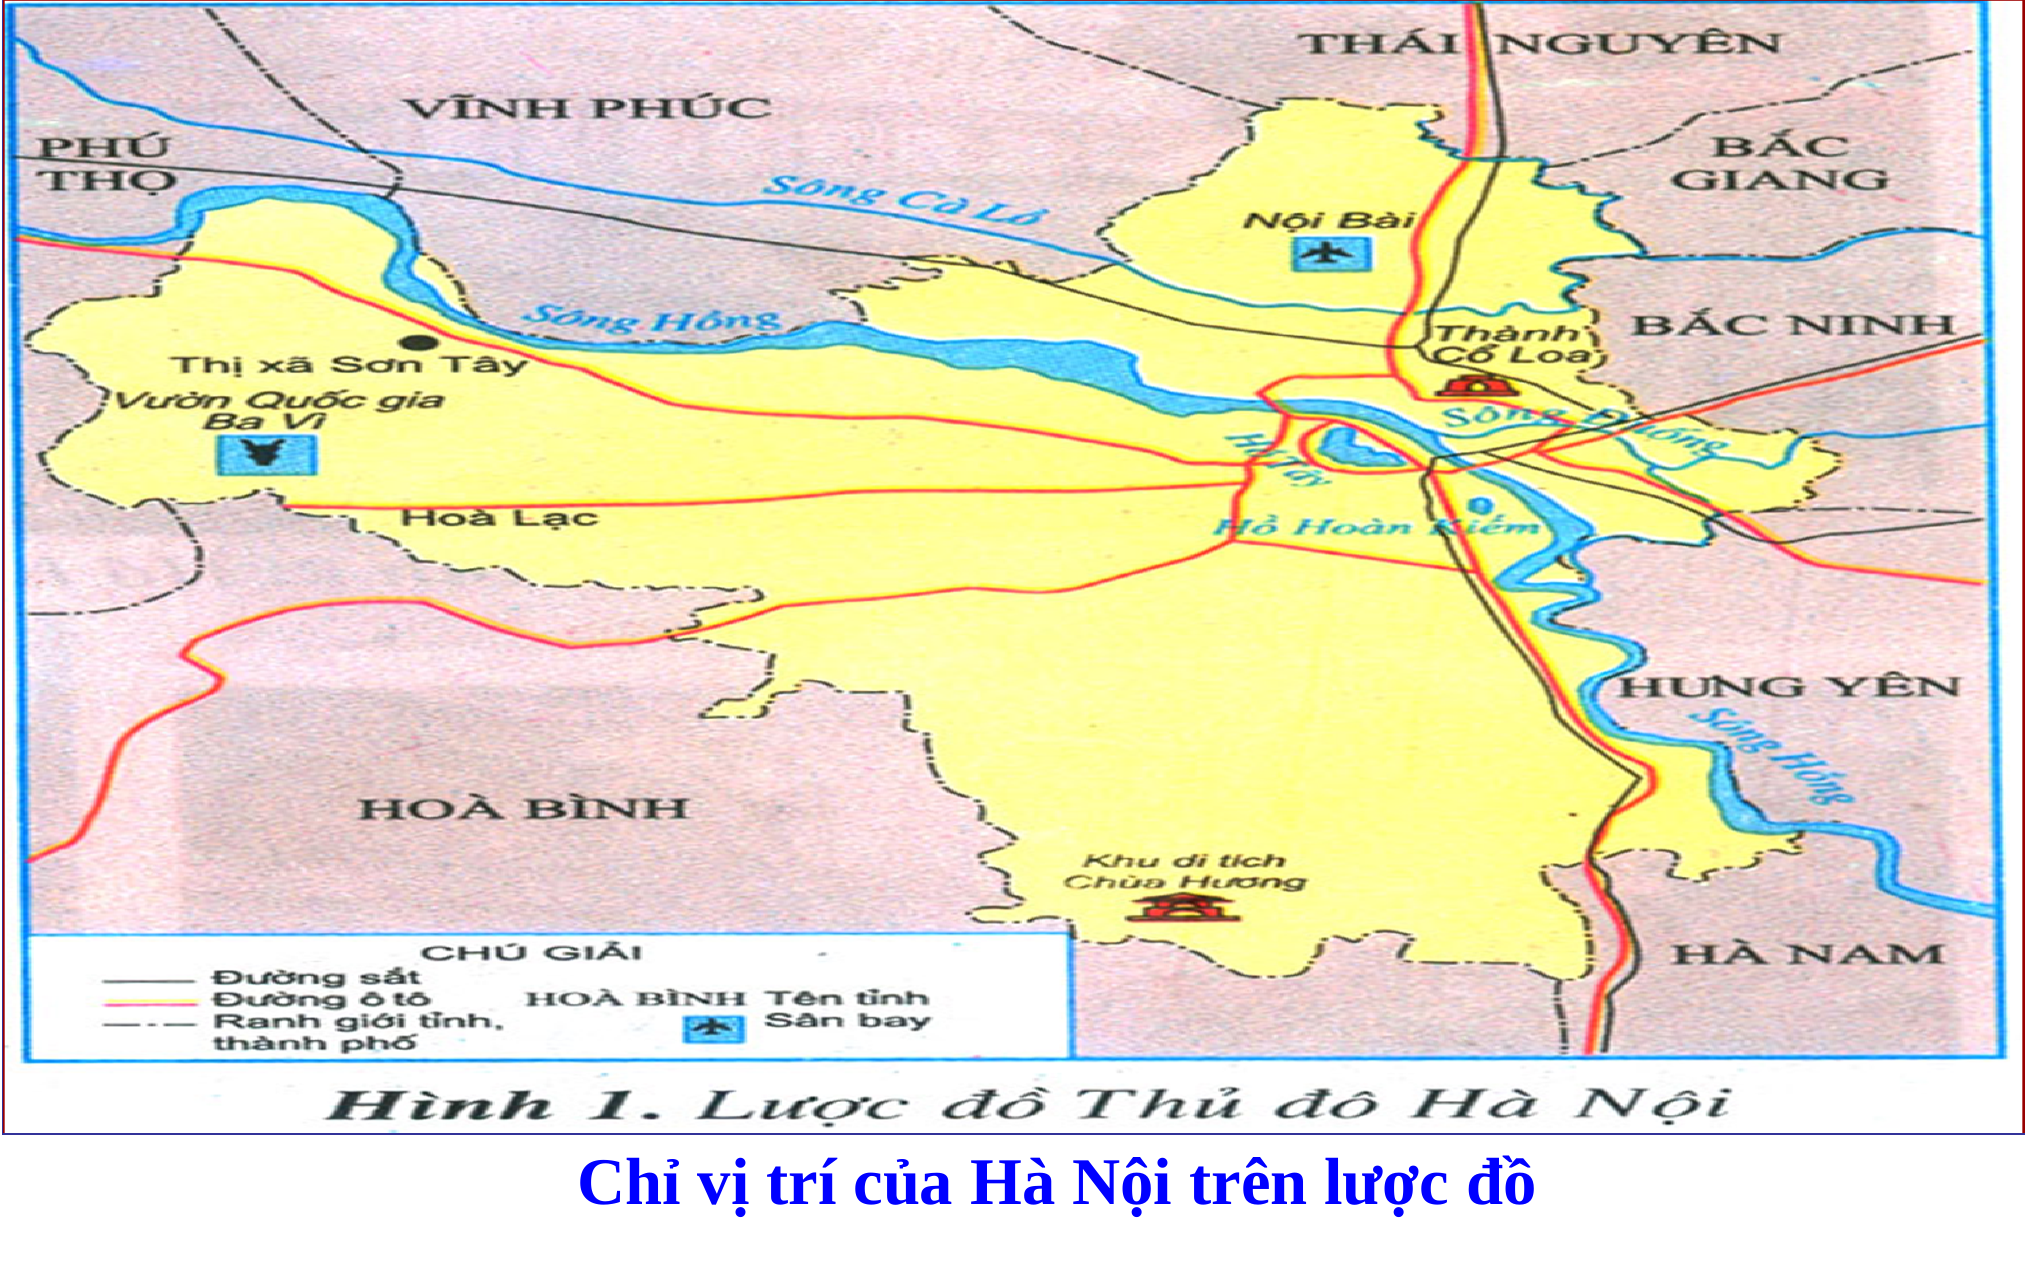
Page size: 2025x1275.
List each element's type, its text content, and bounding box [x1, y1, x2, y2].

picture [2, 0, 2025, 1134]
text_box Chỉ vị trí của Hà Nội trên lược đồ [562, 1143, 1576, 1225]
